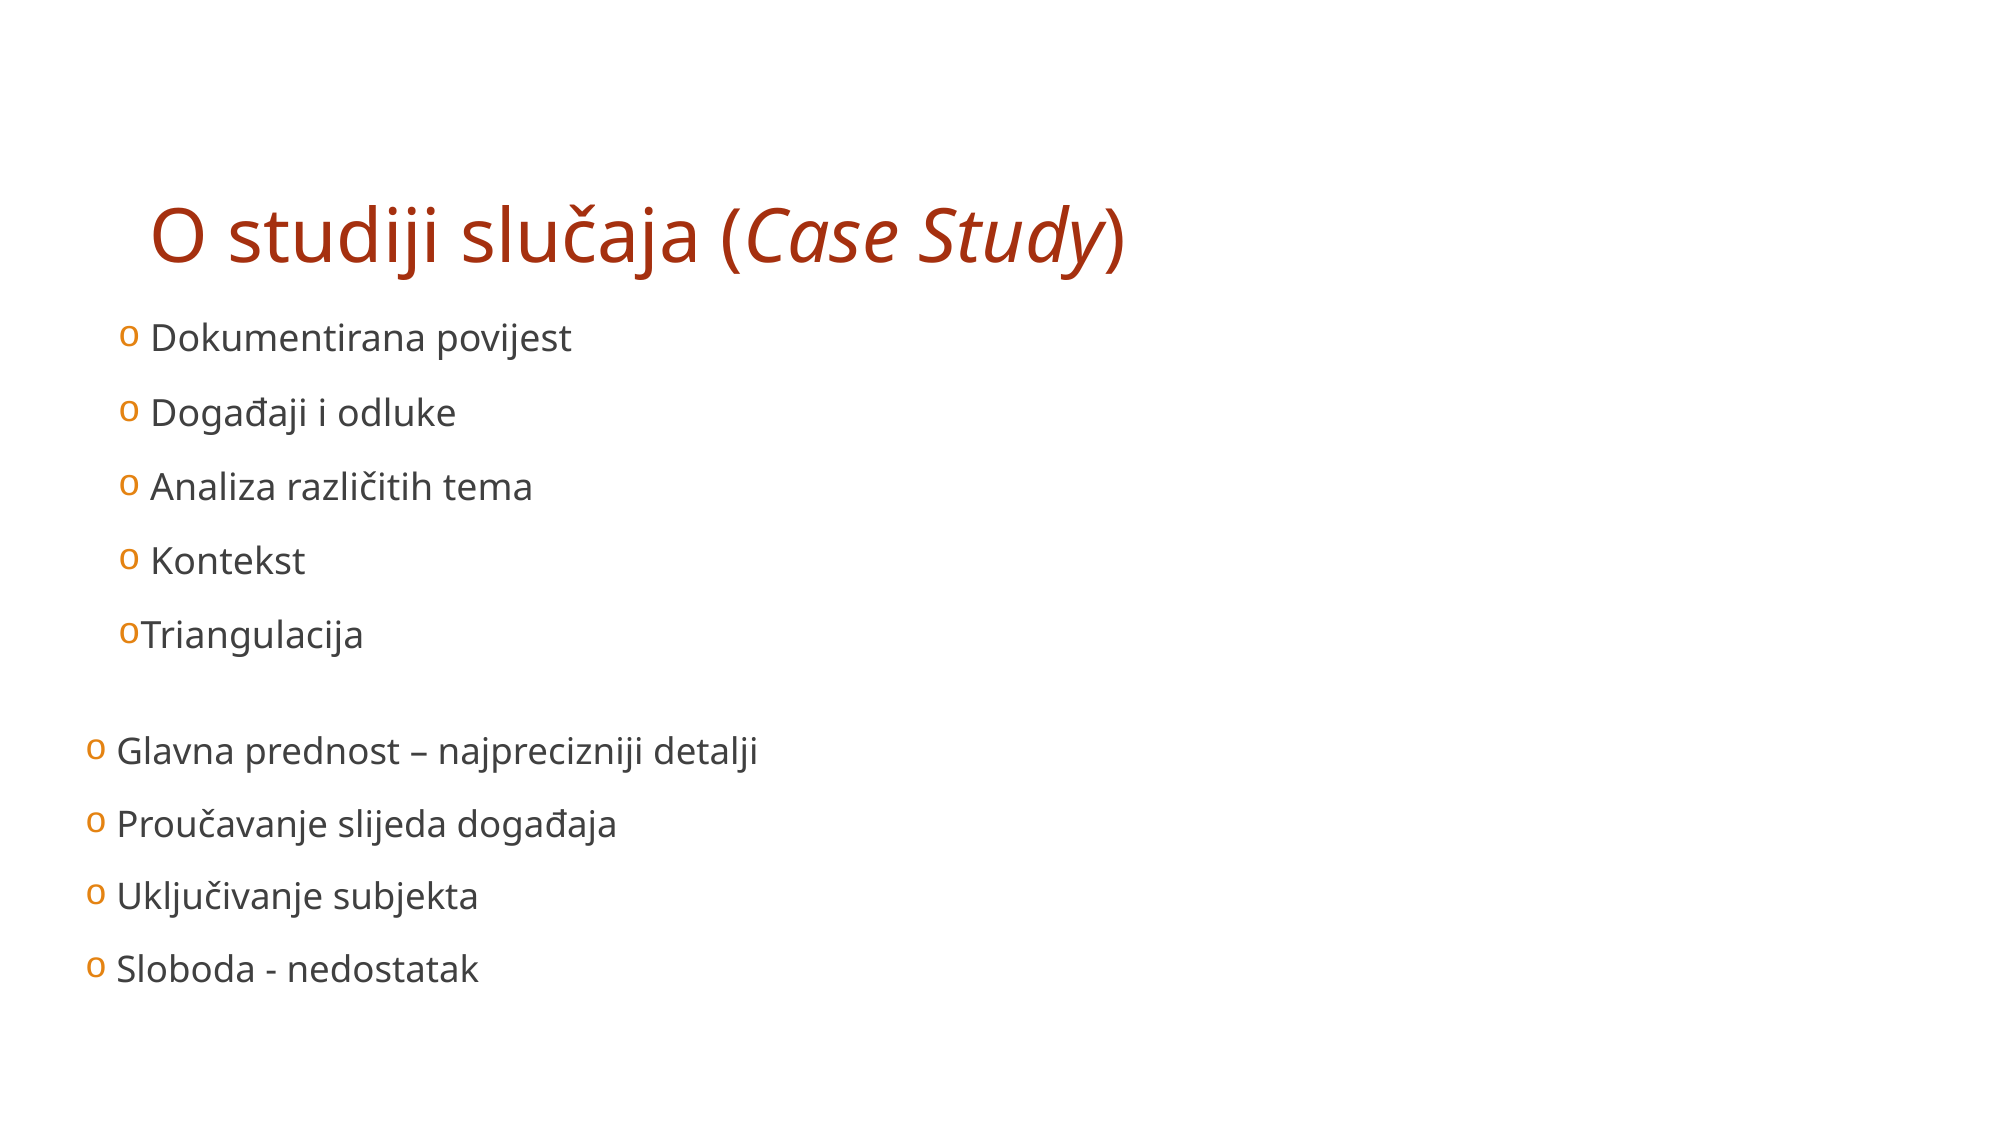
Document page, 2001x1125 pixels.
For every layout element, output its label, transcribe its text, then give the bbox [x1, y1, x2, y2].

text_box Glavna prednost – najprecizniji detalji Proučavanje slijeda događaja Uključivanje subjekta Sloboda - nedostatak [85, 720, 1323, 997]
text_box O studiji slučaja (Case Study) [134, 47, 1373, 285]
text_box Dokumentirana povijest Događaji i odluke Analiza različitih tema Kontekst Triangulacija [118, 307, 1356, 685]
